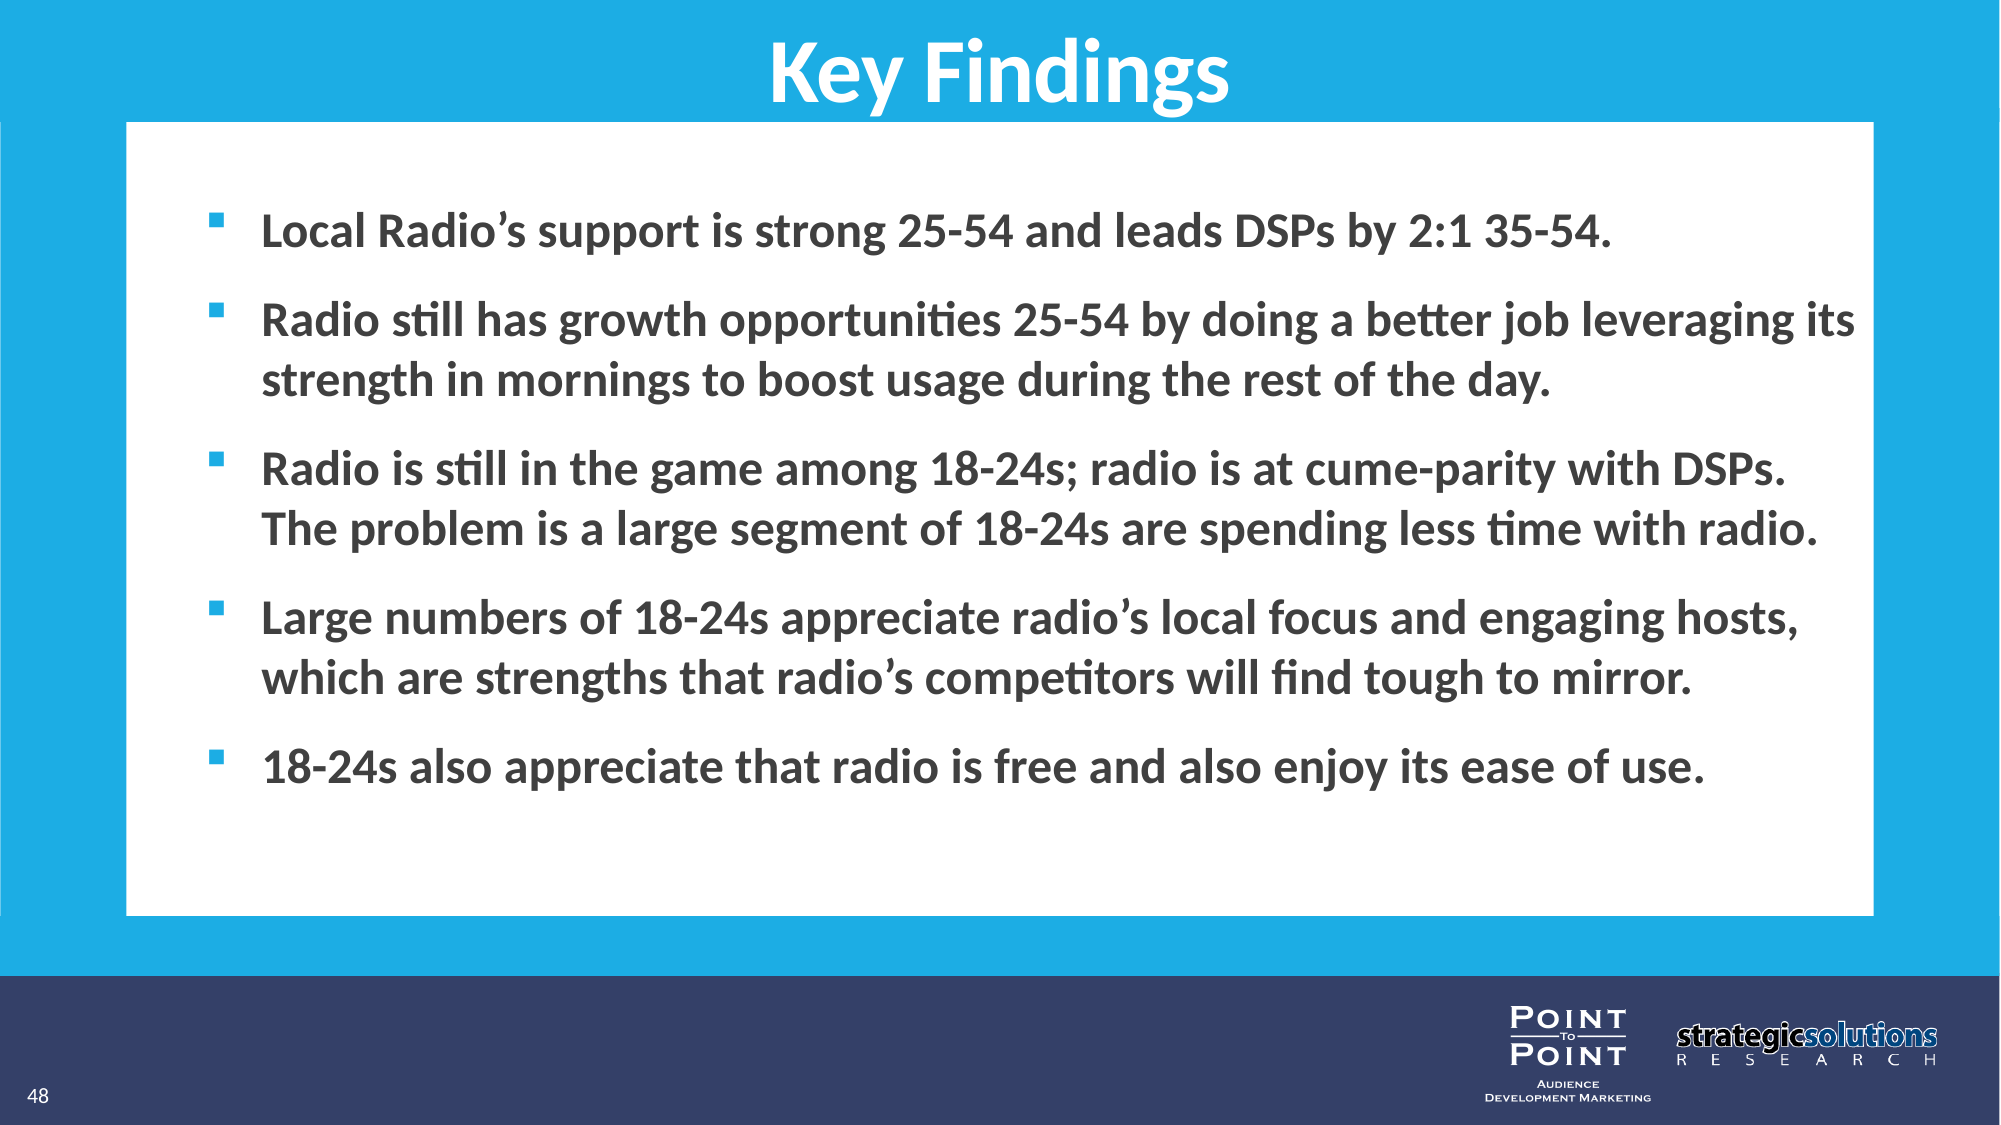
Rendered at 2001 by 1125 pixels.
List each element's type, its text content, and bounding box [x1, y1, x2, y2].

picture [1485, 1006, 1651, 1102]
text_box Local Radio’s support is strong 25-54 and leads DSPs by 2:1 35-54. Radio still has growth opportunities 25-54 by doing a better job leveraging its strength in mornings to boost usage during the rest of the day. Radio is still in the game among 18-24s; radio is at cume-parity with DSPs. The problem is a large segment of 18-24s are spending less time with radio. Large numbers of 18-24s appreciate radio’s local focus and engaging hosts, which are strengths that radio’s competitors will find tough to mirror. 18-24s also appreciate that radio is free and also enjoy its ease of use. [130, 122, 1870, 884]
picture [1676, 1020, 1937, 1066]
slide_number 48 [0, 1065, 64, 1125]
text_box Key Findings [170, 0, 1830, 122]
